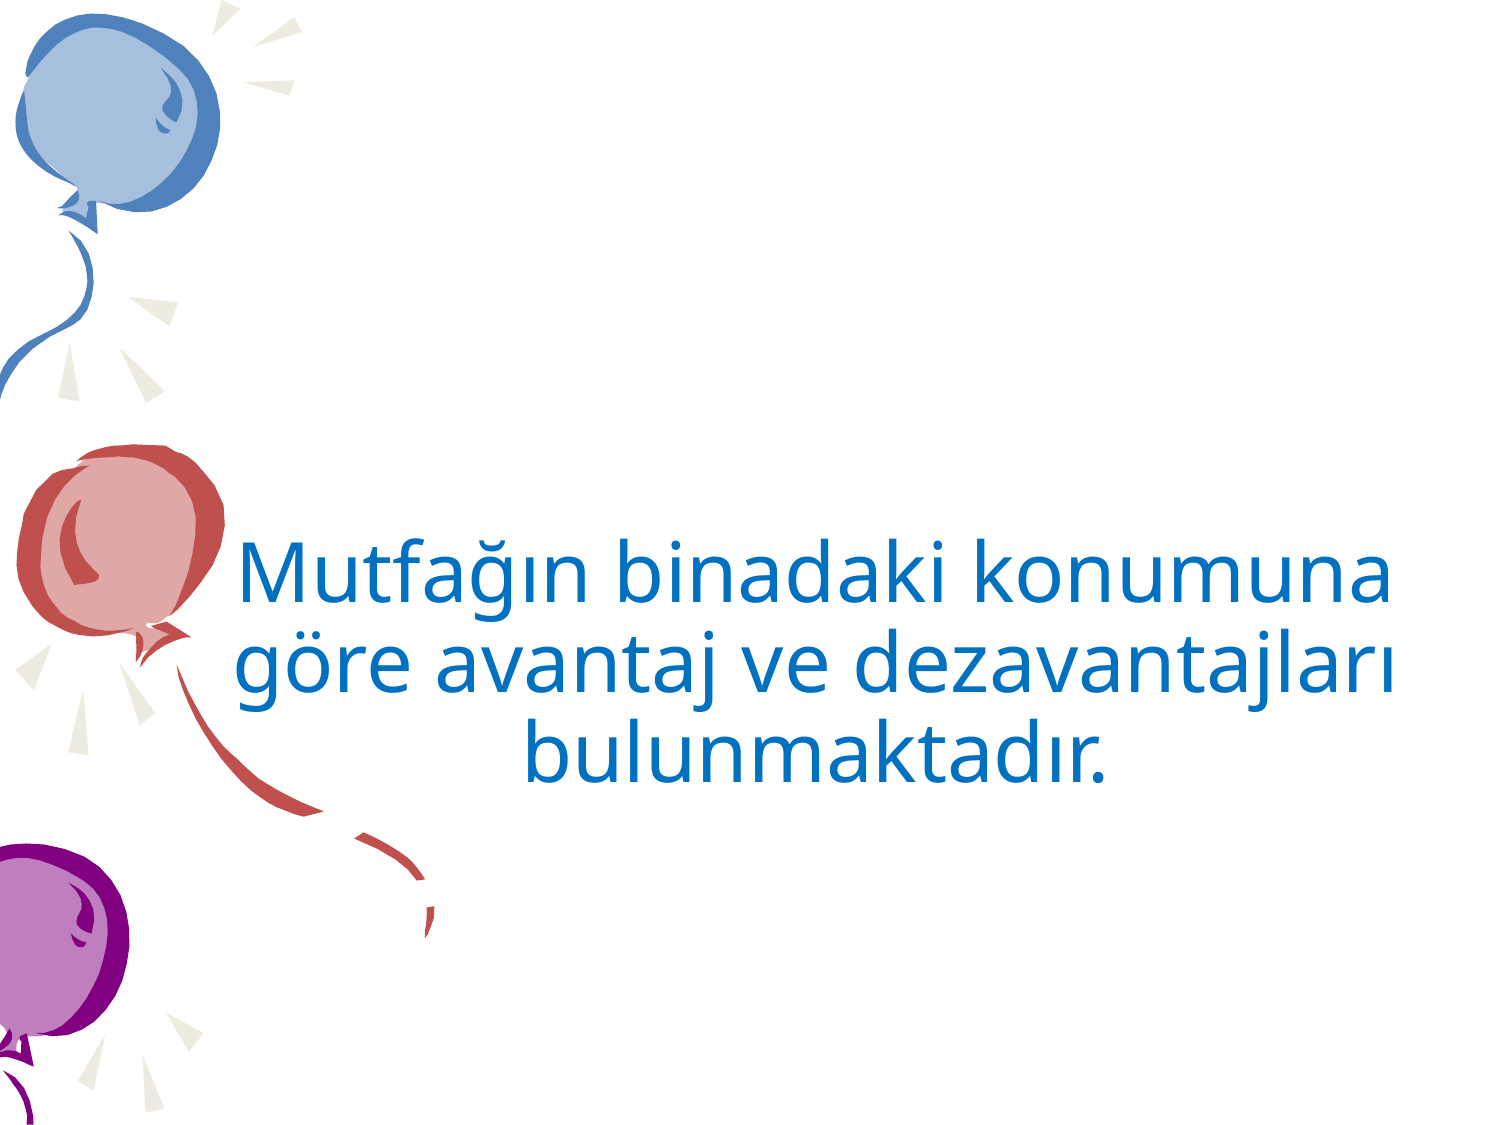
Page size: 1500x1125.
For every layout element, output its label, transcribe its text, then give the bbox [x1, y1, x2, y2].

title Mutfağın binadaki konumuna göre avantaj ve dezavantajları bulunmaktadır. [182, 231, 1449, 809]
